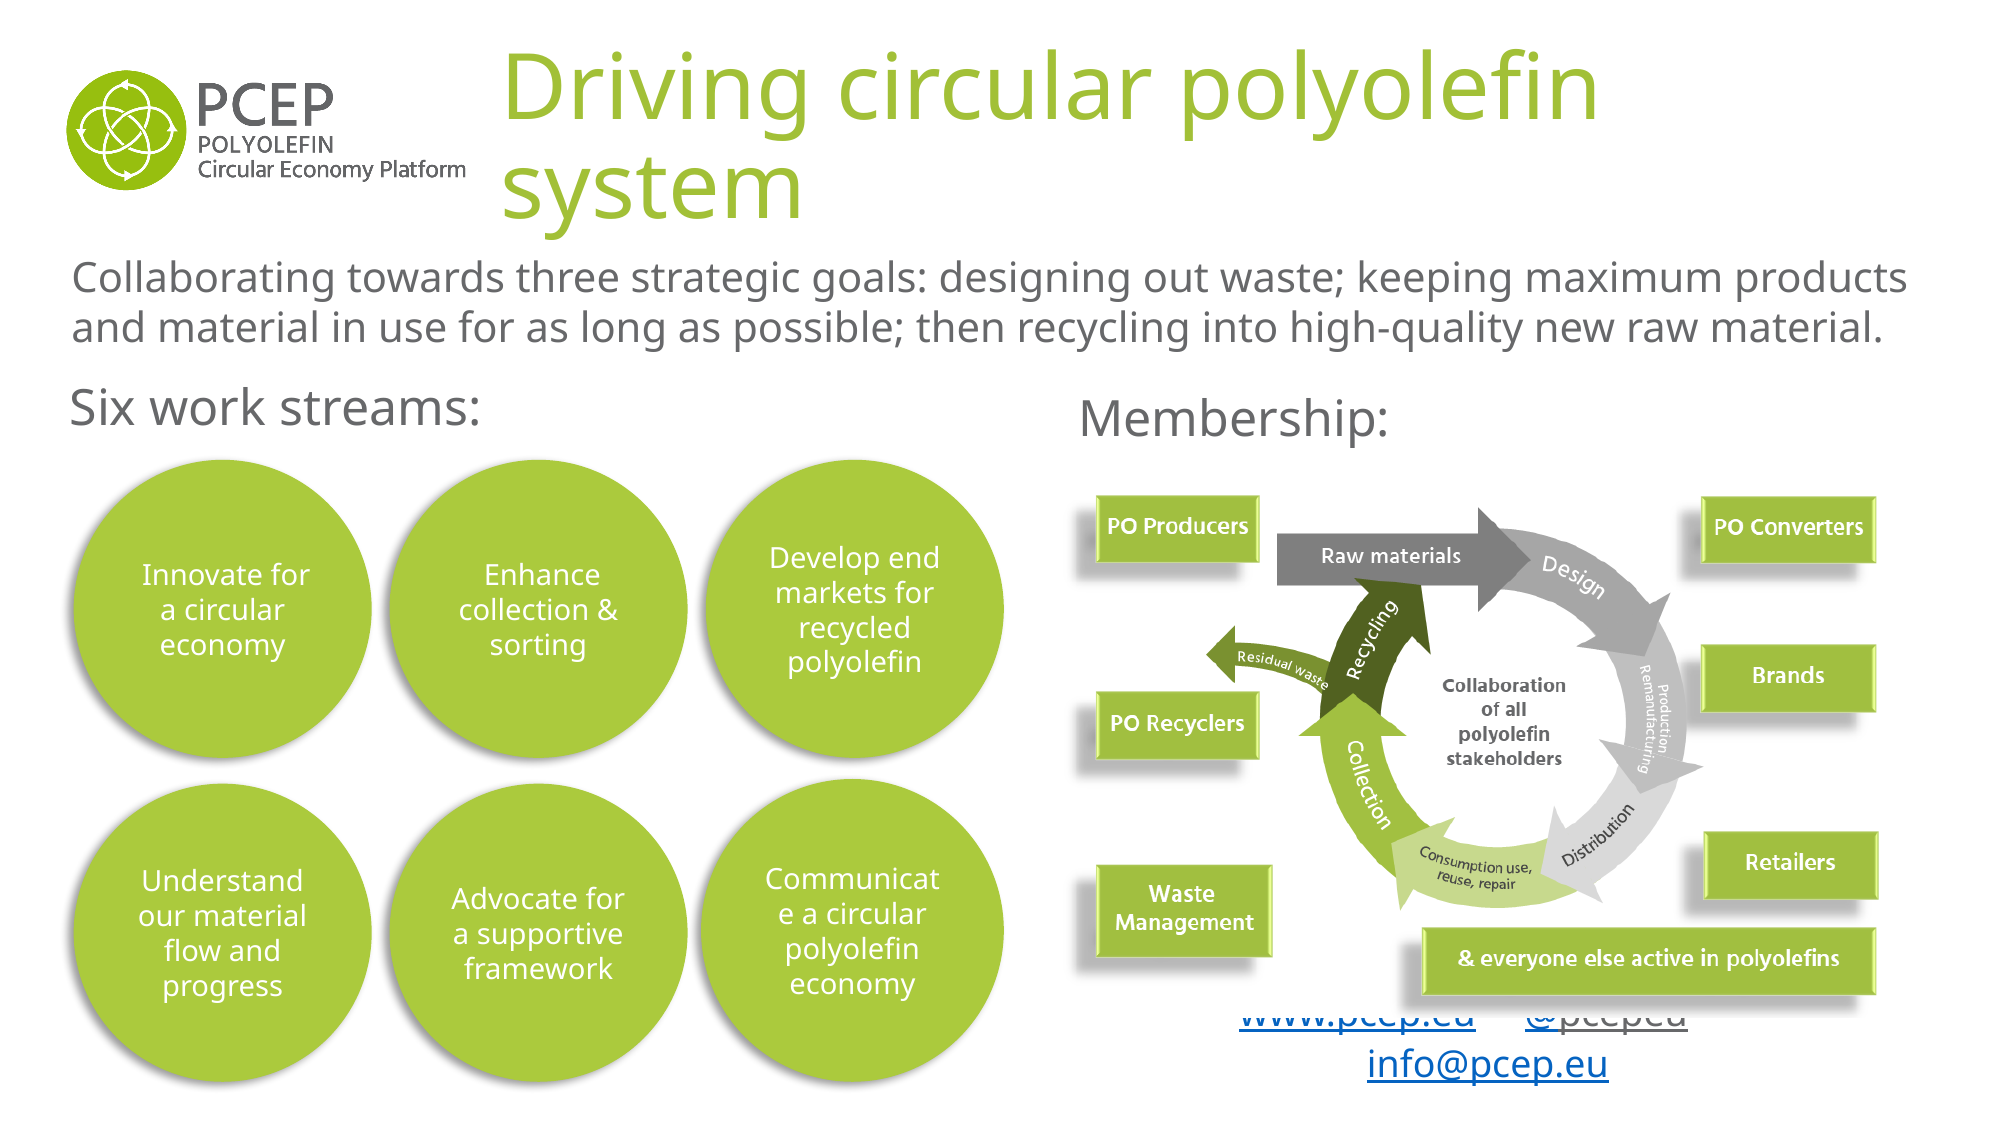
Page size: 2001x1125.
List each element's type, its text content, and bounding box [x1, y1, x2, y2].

text_box Communicate a circular polyolefin economy [700, 778, 1005, 1083]
text_box Six work streams: [54, 368, 880, 444]
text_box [1046, 378, 1889, 1018]
list Collaborating towards three strategic goals: designing out waste; keeping maximum products and material in use for as long as possible; then recycling into high-quality new raw material. [56, 243, 1943, 379]
title Driving circular polyolefin system [485, 30, 1944, 248]
text_box Advocate for a supportive framework [388, 783, 689, 1083]
text_box Develop end markets for recycled polyolefin [705, 459, 1005, 759]
text_box Enhance collection & sorting [388, 459, 689, 759]
picture [49, 52, 482, 207]
text_box Innovate for a circular economy [73, 459, 373, 759]
text_box Understand our material flow and progress [73, 783, 373, 1083]
text_box www.pcep.eu @pcepeu info@pcep.eu [1116, 1018, 1859, 1099]
